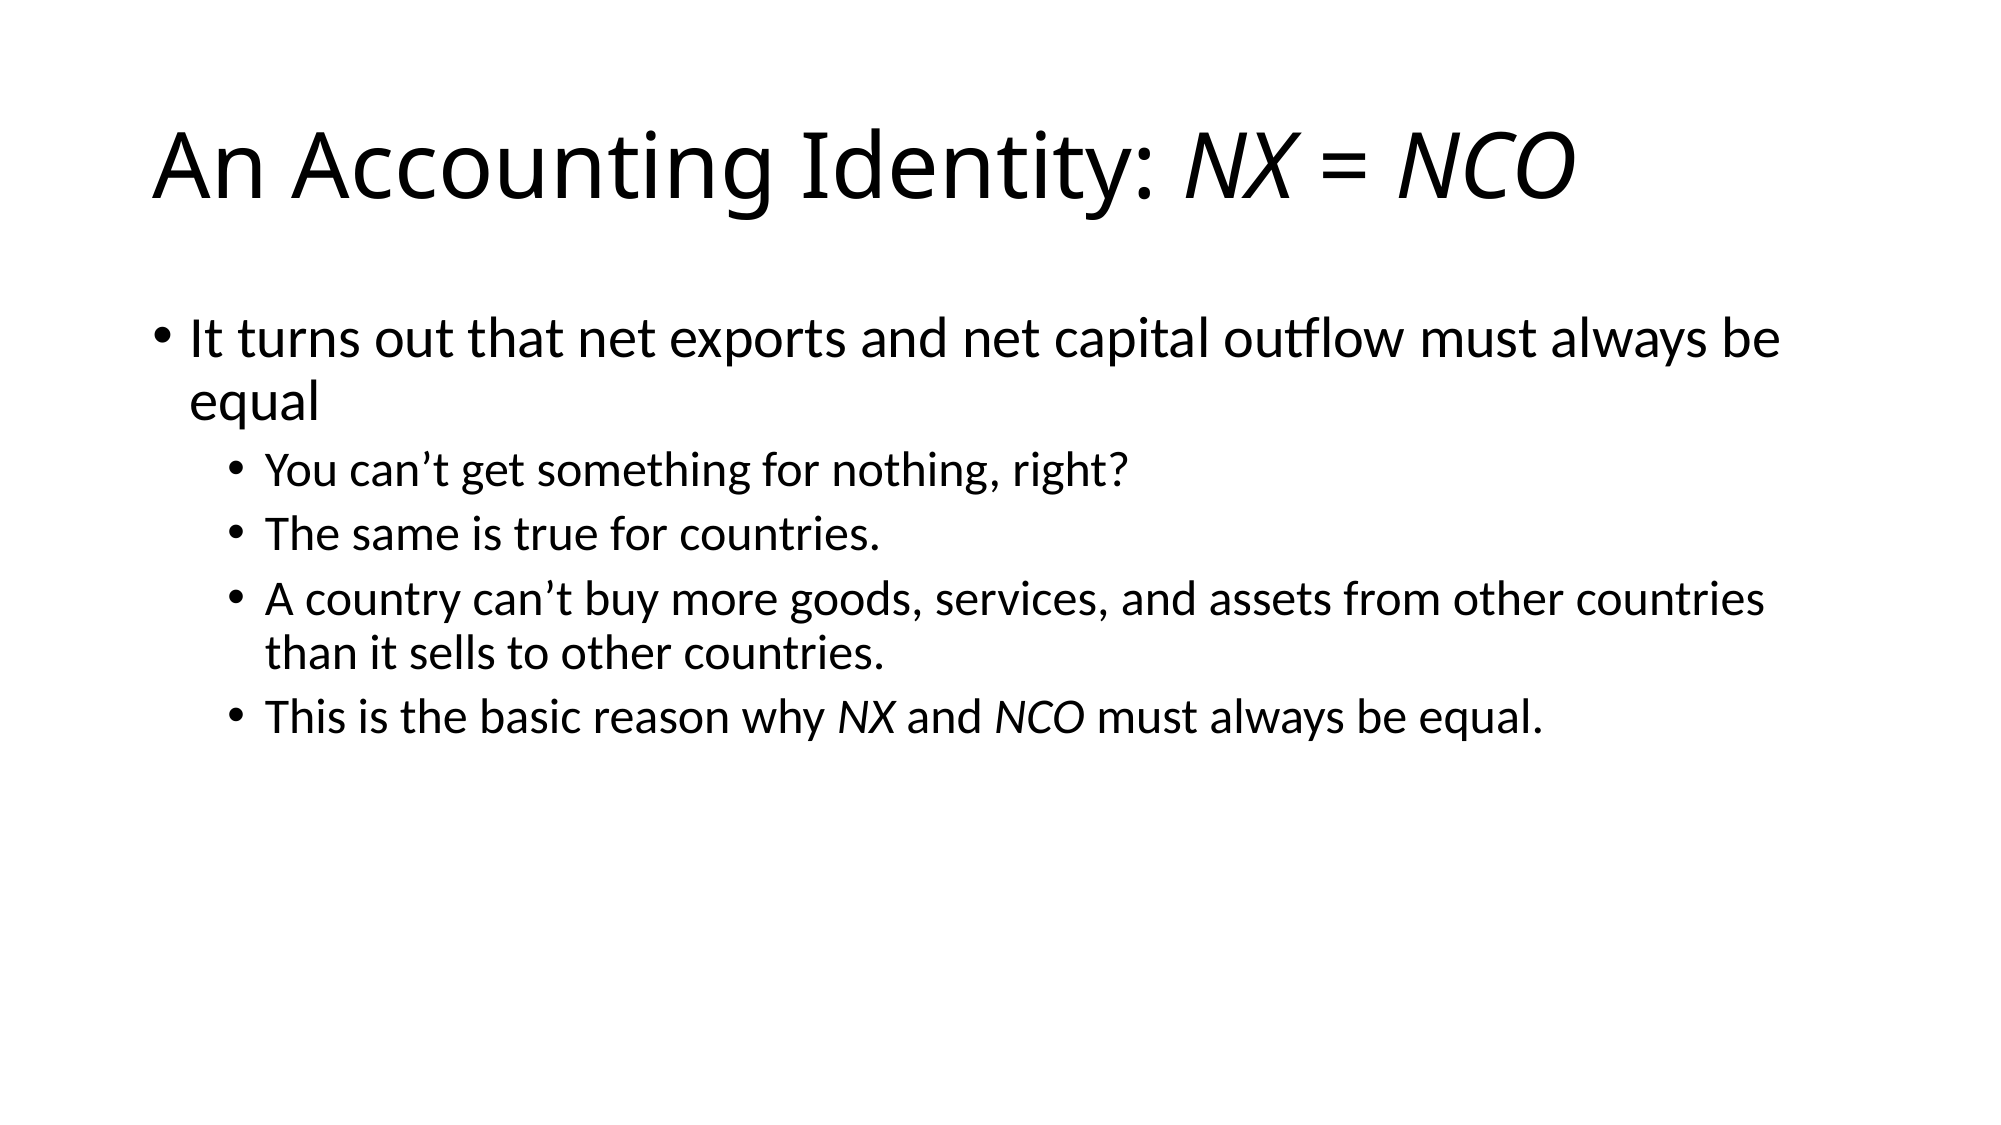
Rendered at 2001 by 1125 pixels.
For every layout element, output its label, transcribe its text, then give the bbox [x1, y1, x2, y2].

list It turns out that net exports and net capital outflow must always be equal You can’t get something for nothing, right? The same is true for countries. A country can’t buy more goods, services, and assets from other countries than it sells to other countries. This is the basic reason why NX and NCO must always be equal. [137, 299, 1863, 1014]
title An Accounting Identity: NX = NCO [137, 59, 1863, 278]
